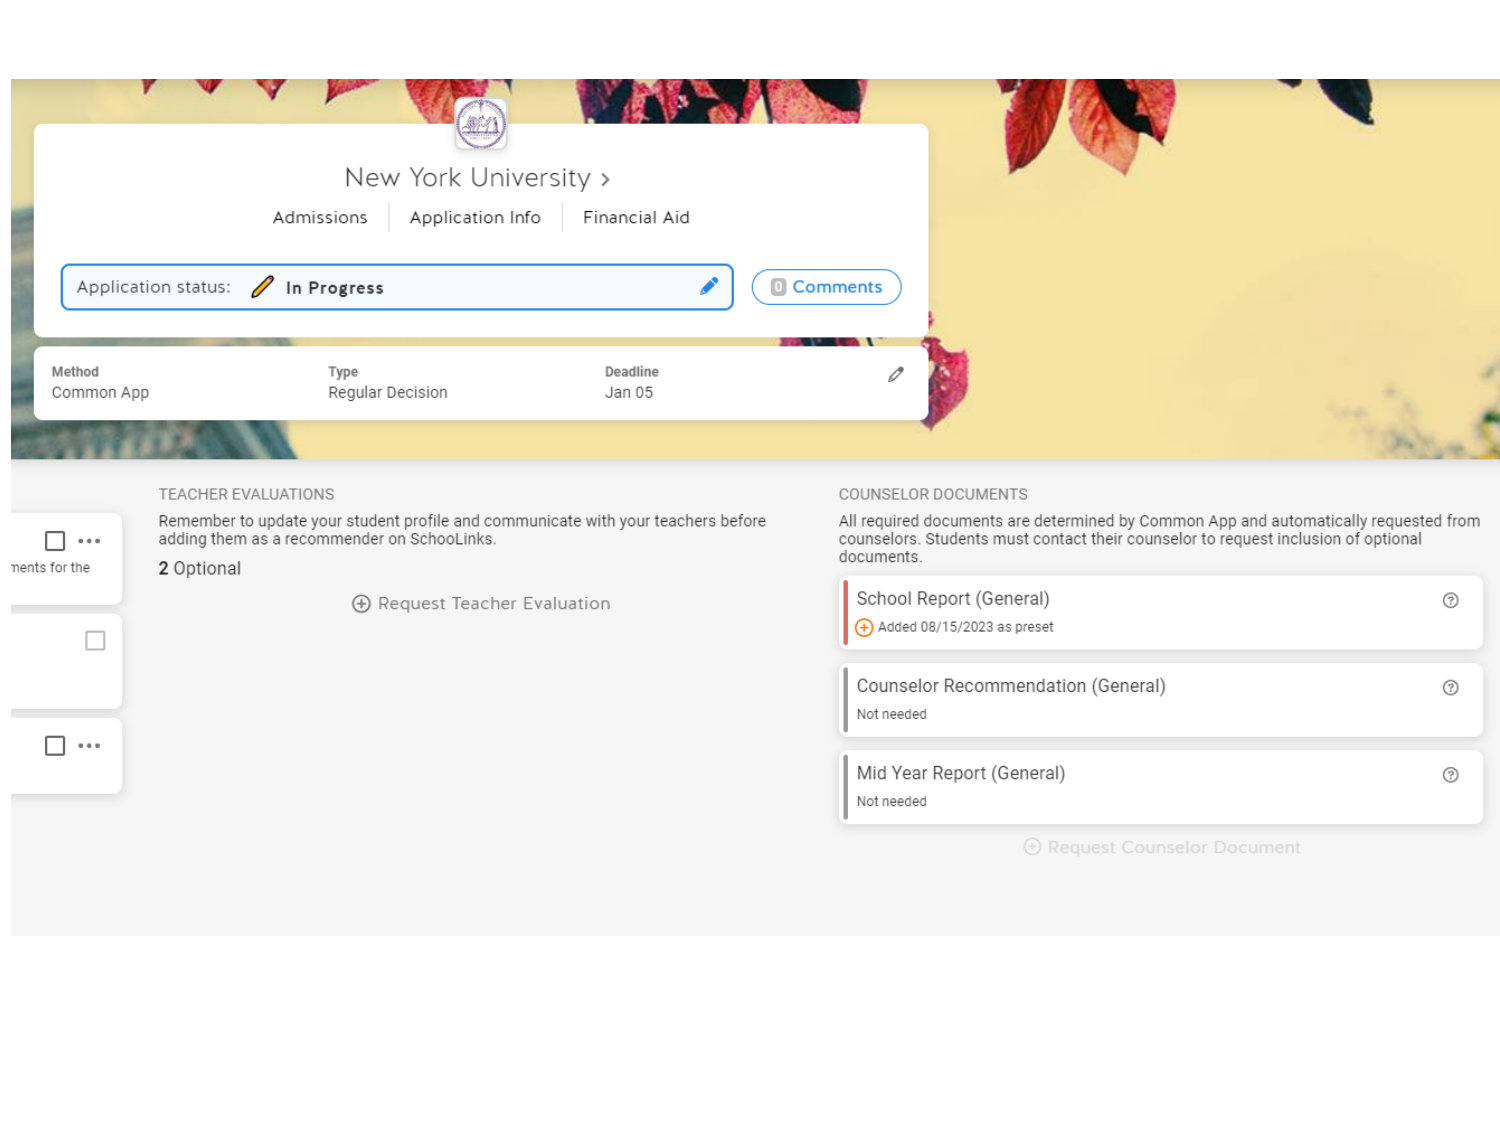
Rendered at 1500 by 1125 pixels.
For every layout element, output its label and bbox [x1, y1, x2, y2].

picture [10, 78, 1500, 936]
